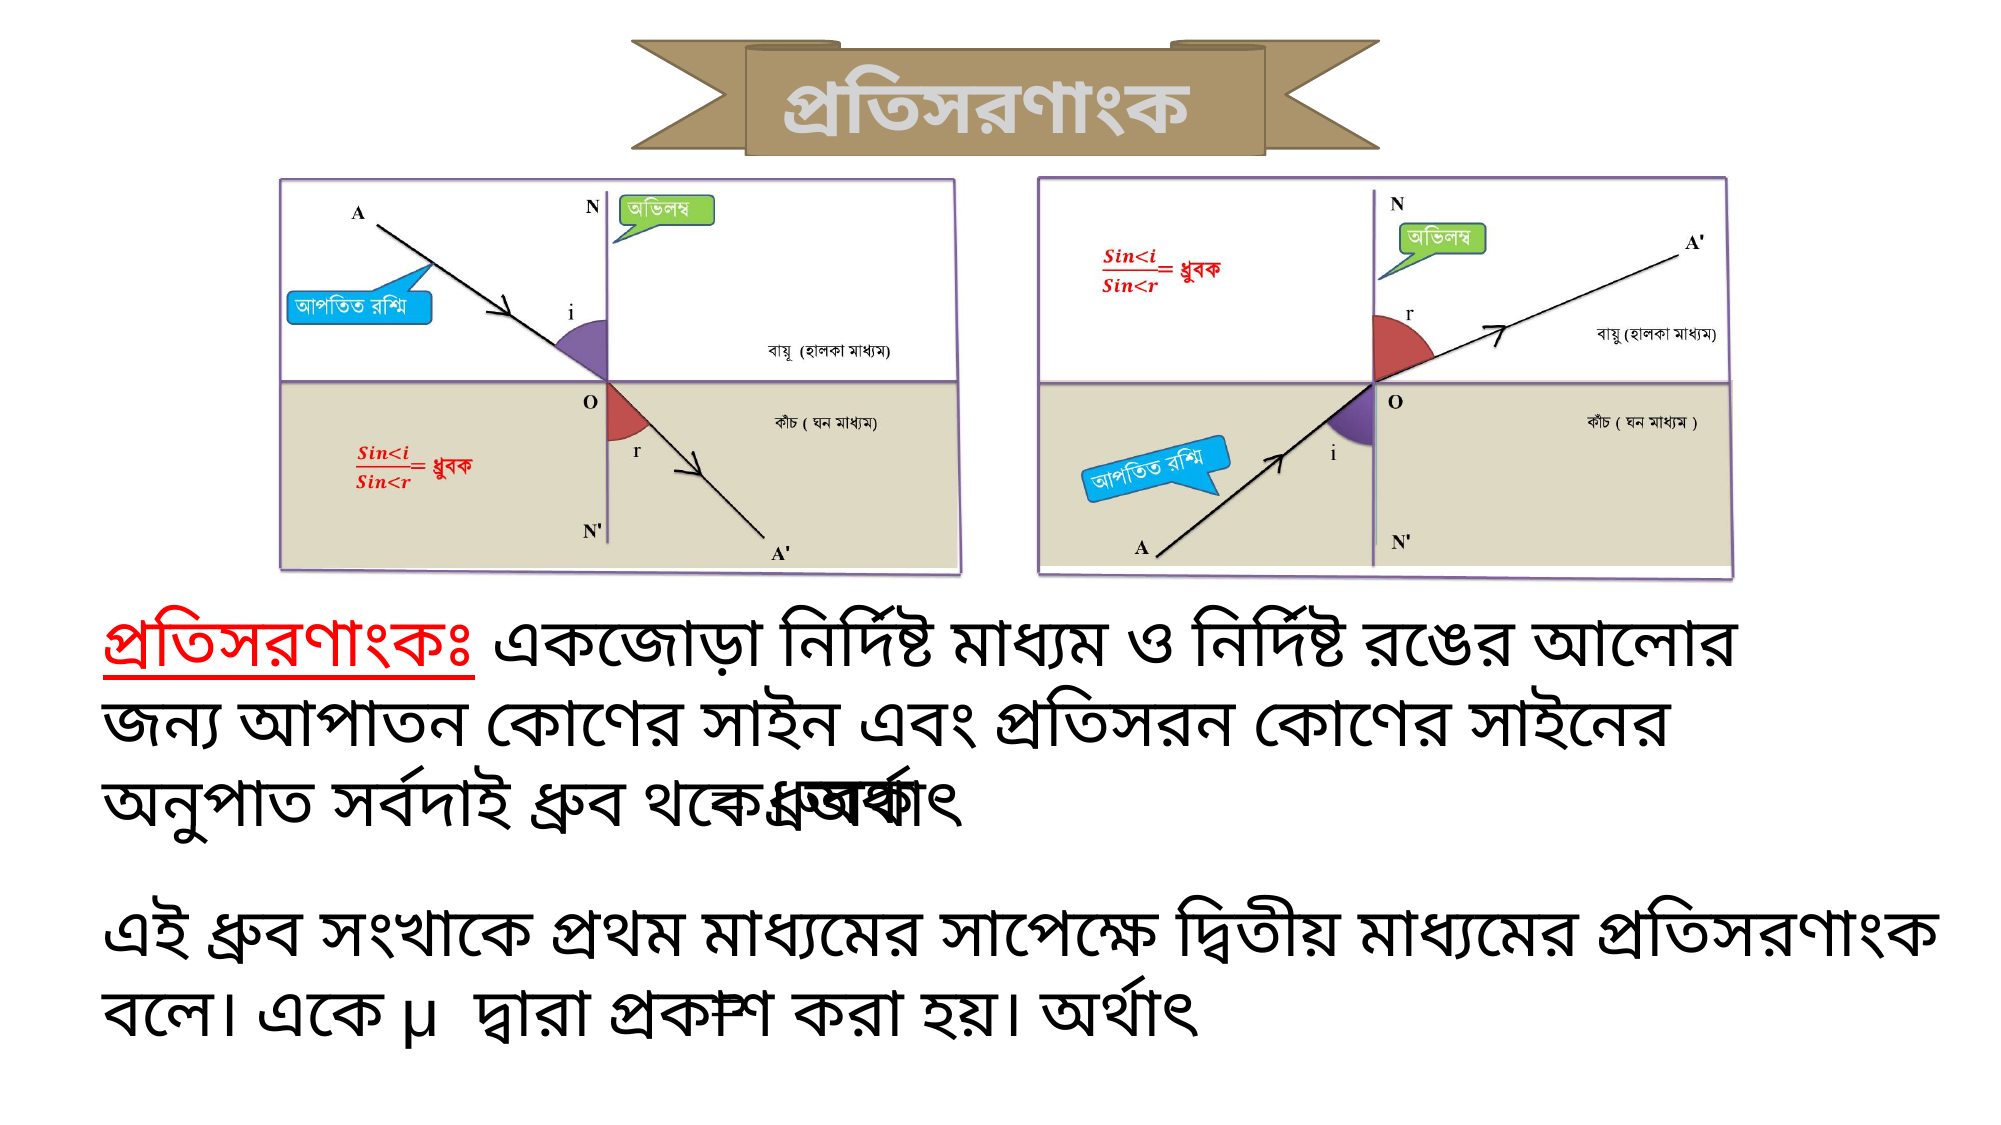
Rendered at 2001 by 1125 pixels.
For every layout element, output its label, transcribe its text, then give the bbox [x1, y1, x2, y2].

text_box প্রতিসরণাংক [632, 40, 1379, 155]
picture [227, 156, 1787, 606]
text_box প্রতিসরণাংকঃ একজোড়া নির্দিষ্ট মাধ্যম ও নির্দিষ্ট রঙের আলোর জন্য আপাতন কোণের সাইন এবং প্রতিসরন কোণের সাইনের অনুপাত সর্বদাই ধ্রুব থকে। অর্থাৎ [87, 592, 1889, 847]
text_box এই ধ্রুব সংখাকে প্রথম মাধ্যমের সাপেক্ষে দ্বিতীয় মাধ্যমের প্রতিসরণাংক বলে। একে μ দ্বারা প্রকাশ করা হয়। অর্থাৎ [87, 882, 1963, 1057]
